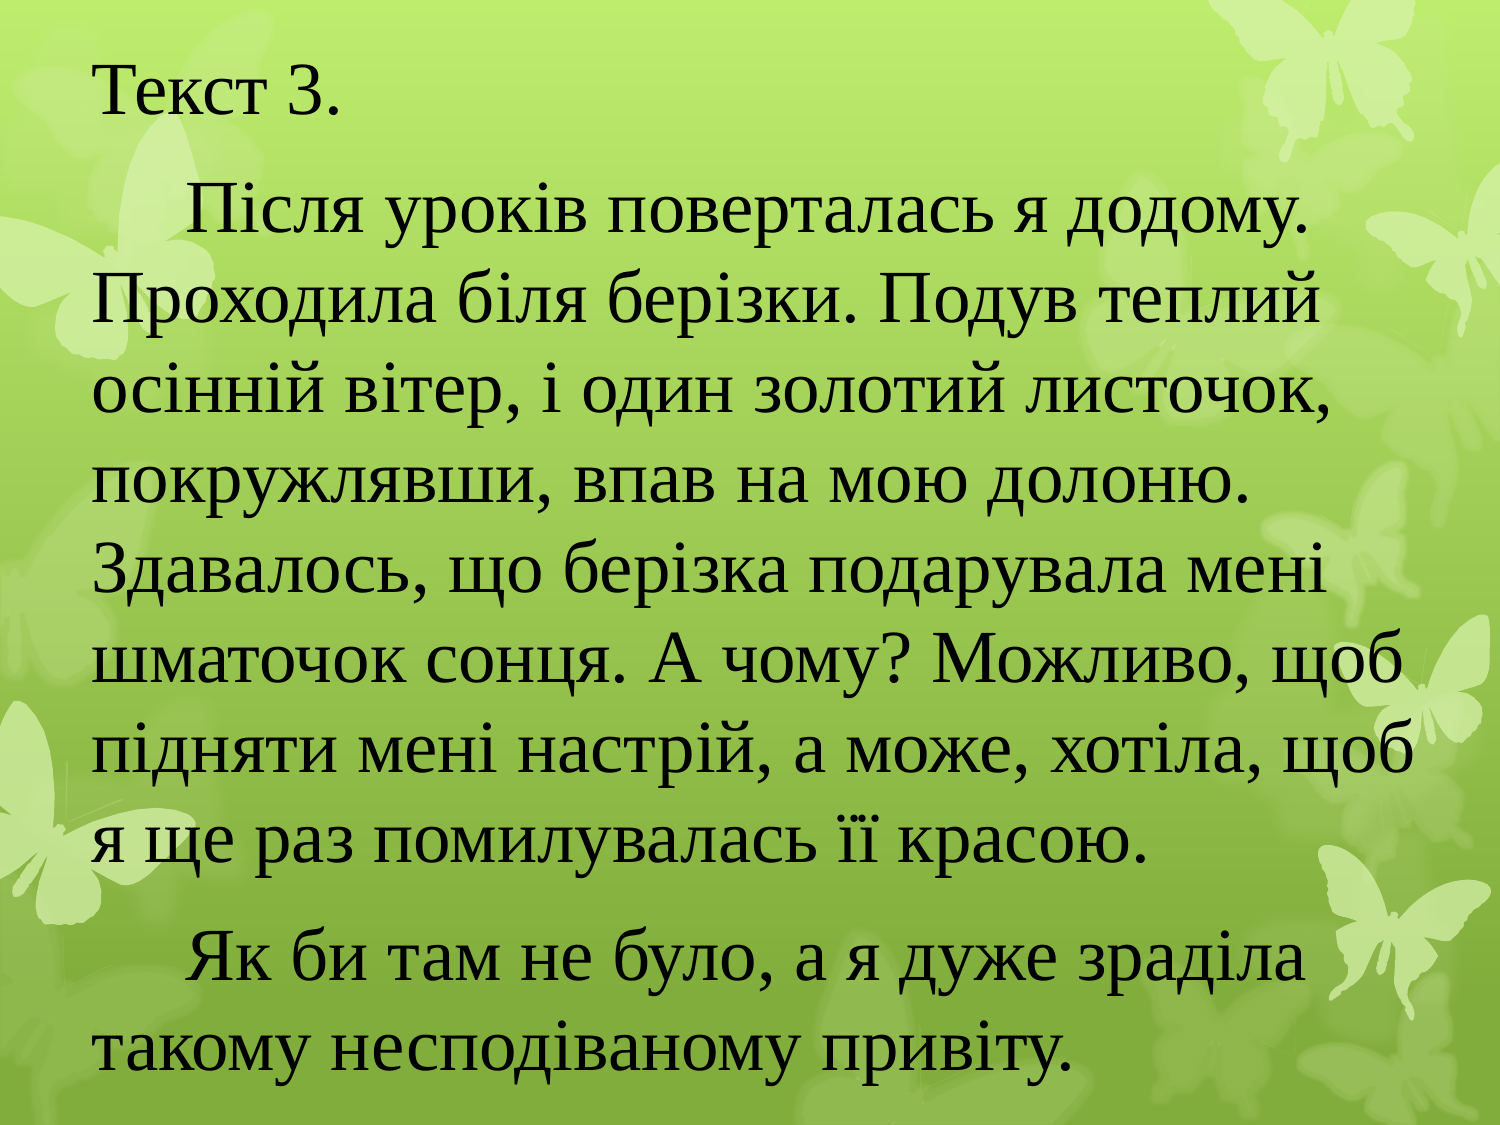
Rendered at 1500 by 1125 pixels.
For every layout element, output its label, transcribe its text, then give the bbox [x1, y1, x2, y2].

list Текст 3. Після уроків поверталась я додому. Проходила біля берізки. Подув теплий осінній вітер, і один золотий листочок, покружлявши, впав на мою долоню. Здавалось, що берізка подарувала мені шматочок сонця. А чому? Можливо, щоб підняти мені настрій, а може, хотіла, щоб я ще раз помилувалась її красою. Як би там не було, а я дуже зраділа такому несподіваному привіту. [76, 54, 1459, 1071]
